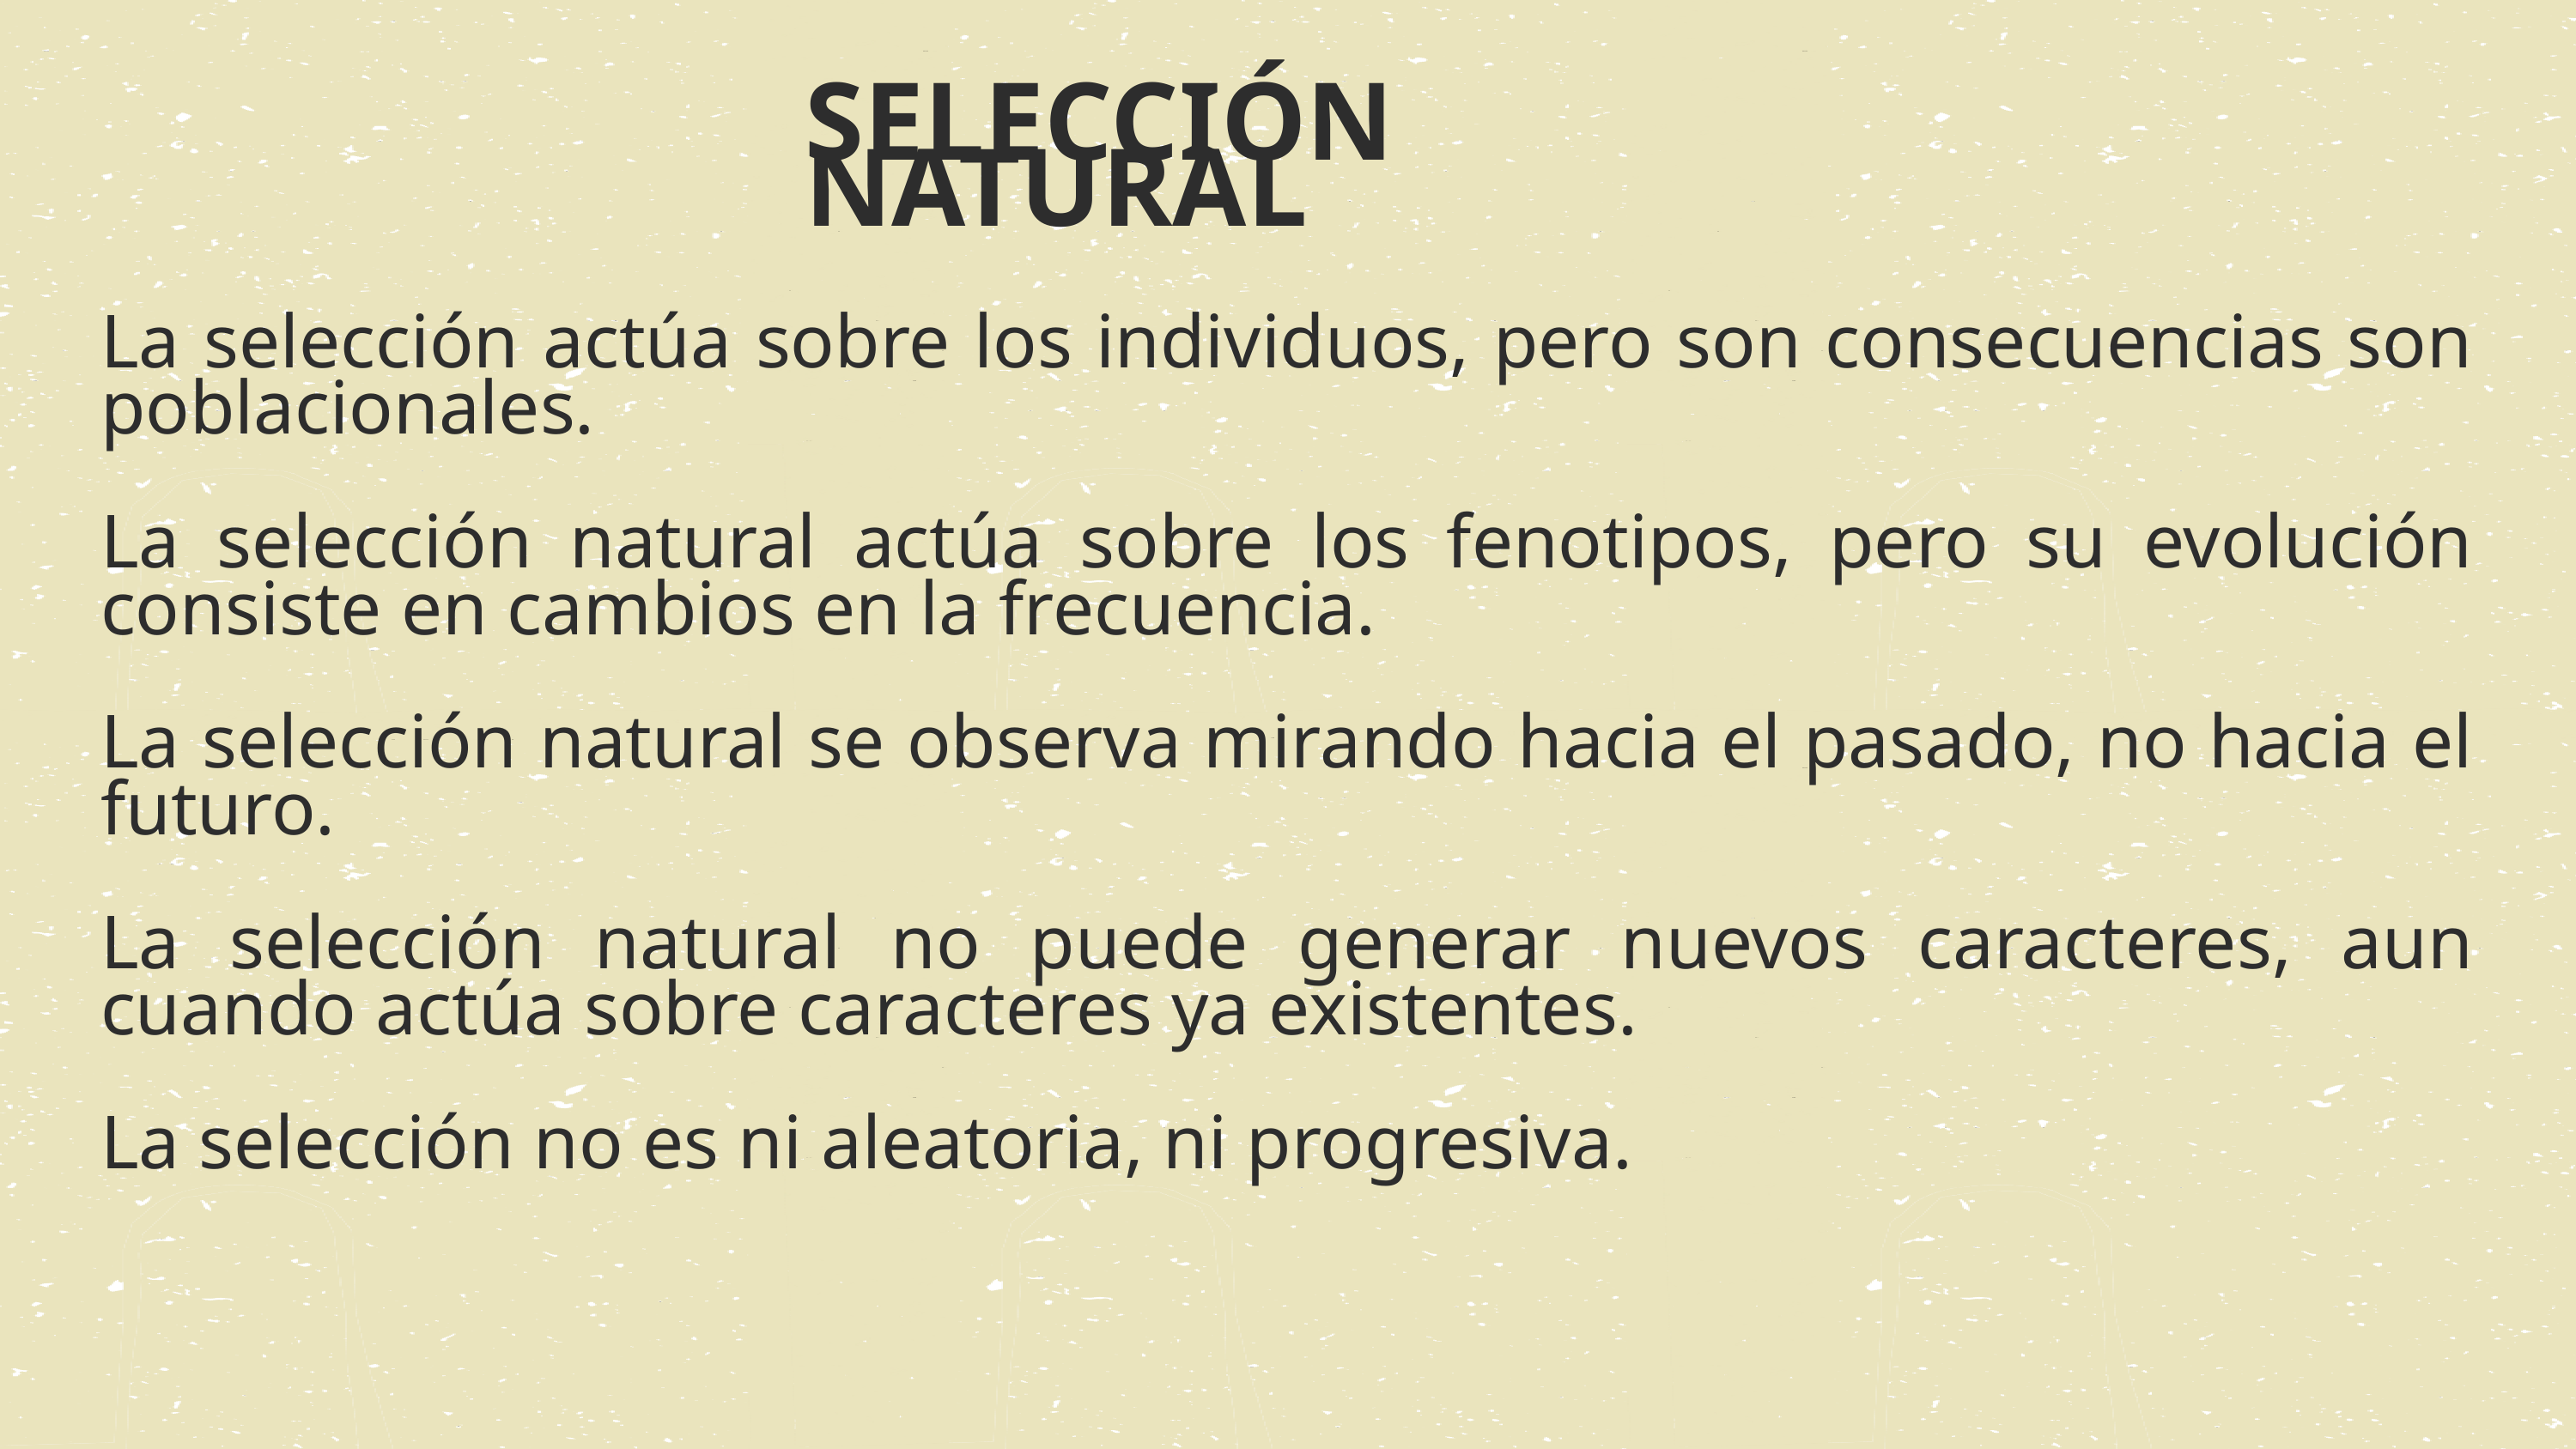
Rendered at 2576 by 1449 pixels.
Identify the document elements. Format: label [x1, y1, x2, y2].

text_box [0, 0, 2576, 1449]
